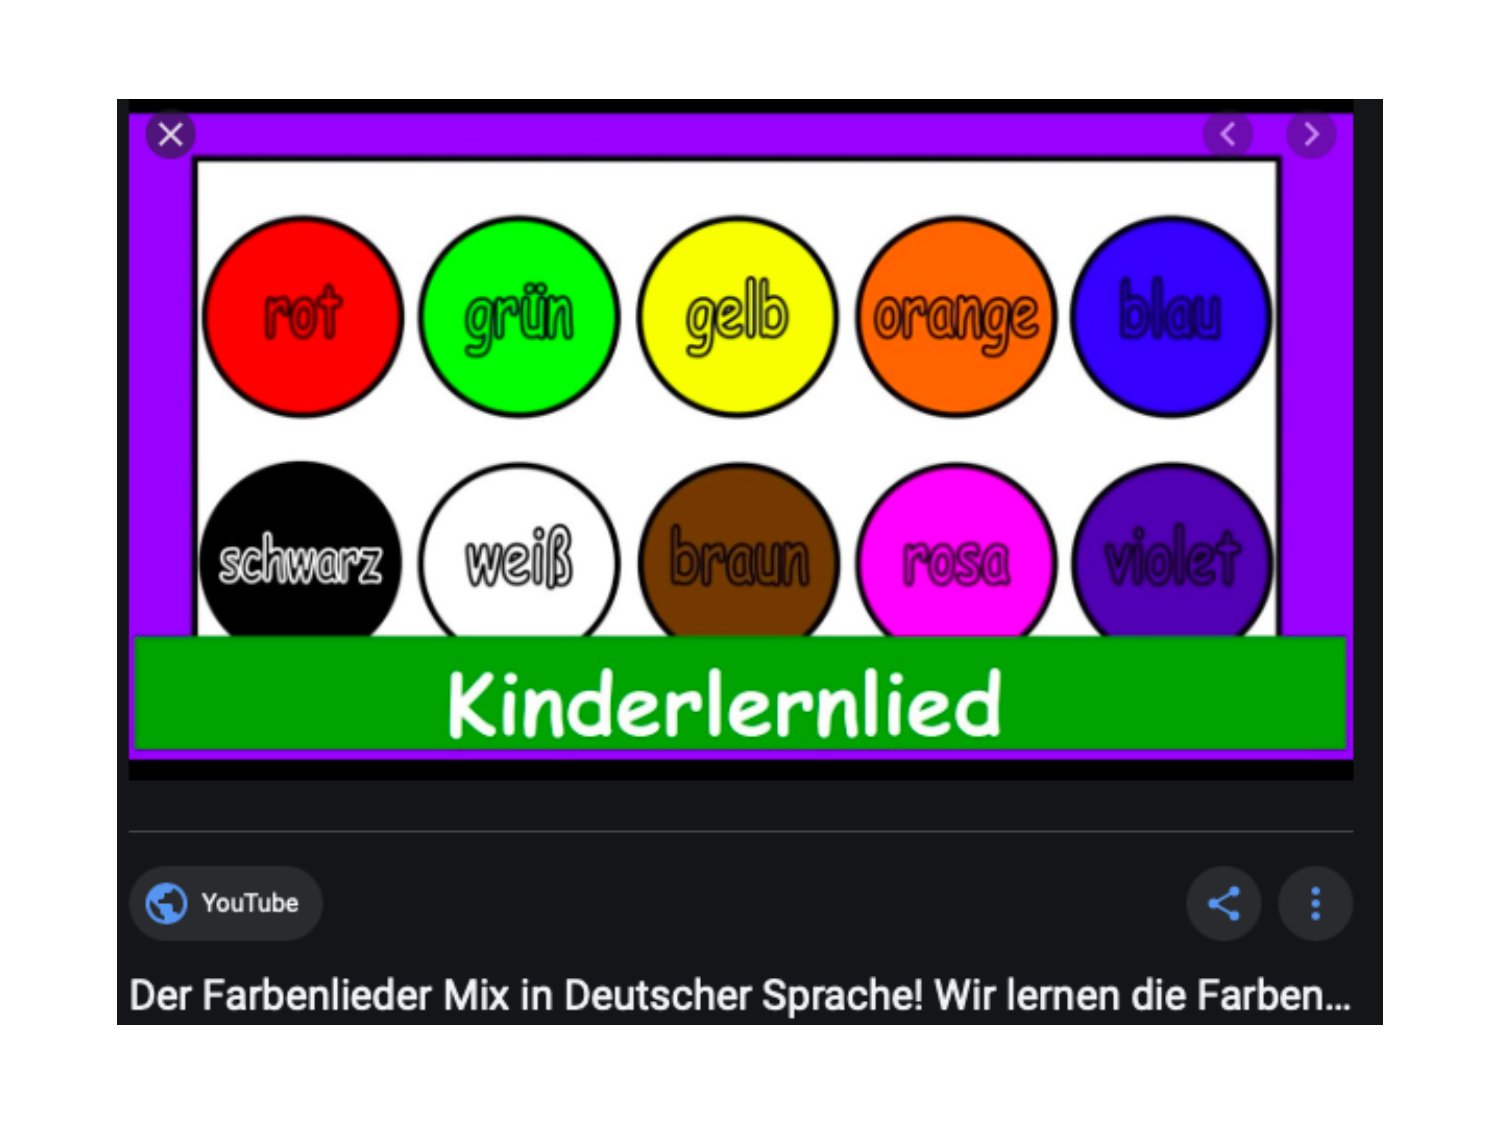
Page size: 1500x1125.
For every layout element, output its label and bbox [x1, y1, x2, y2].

picture [117, 99, 1383, 1026]
